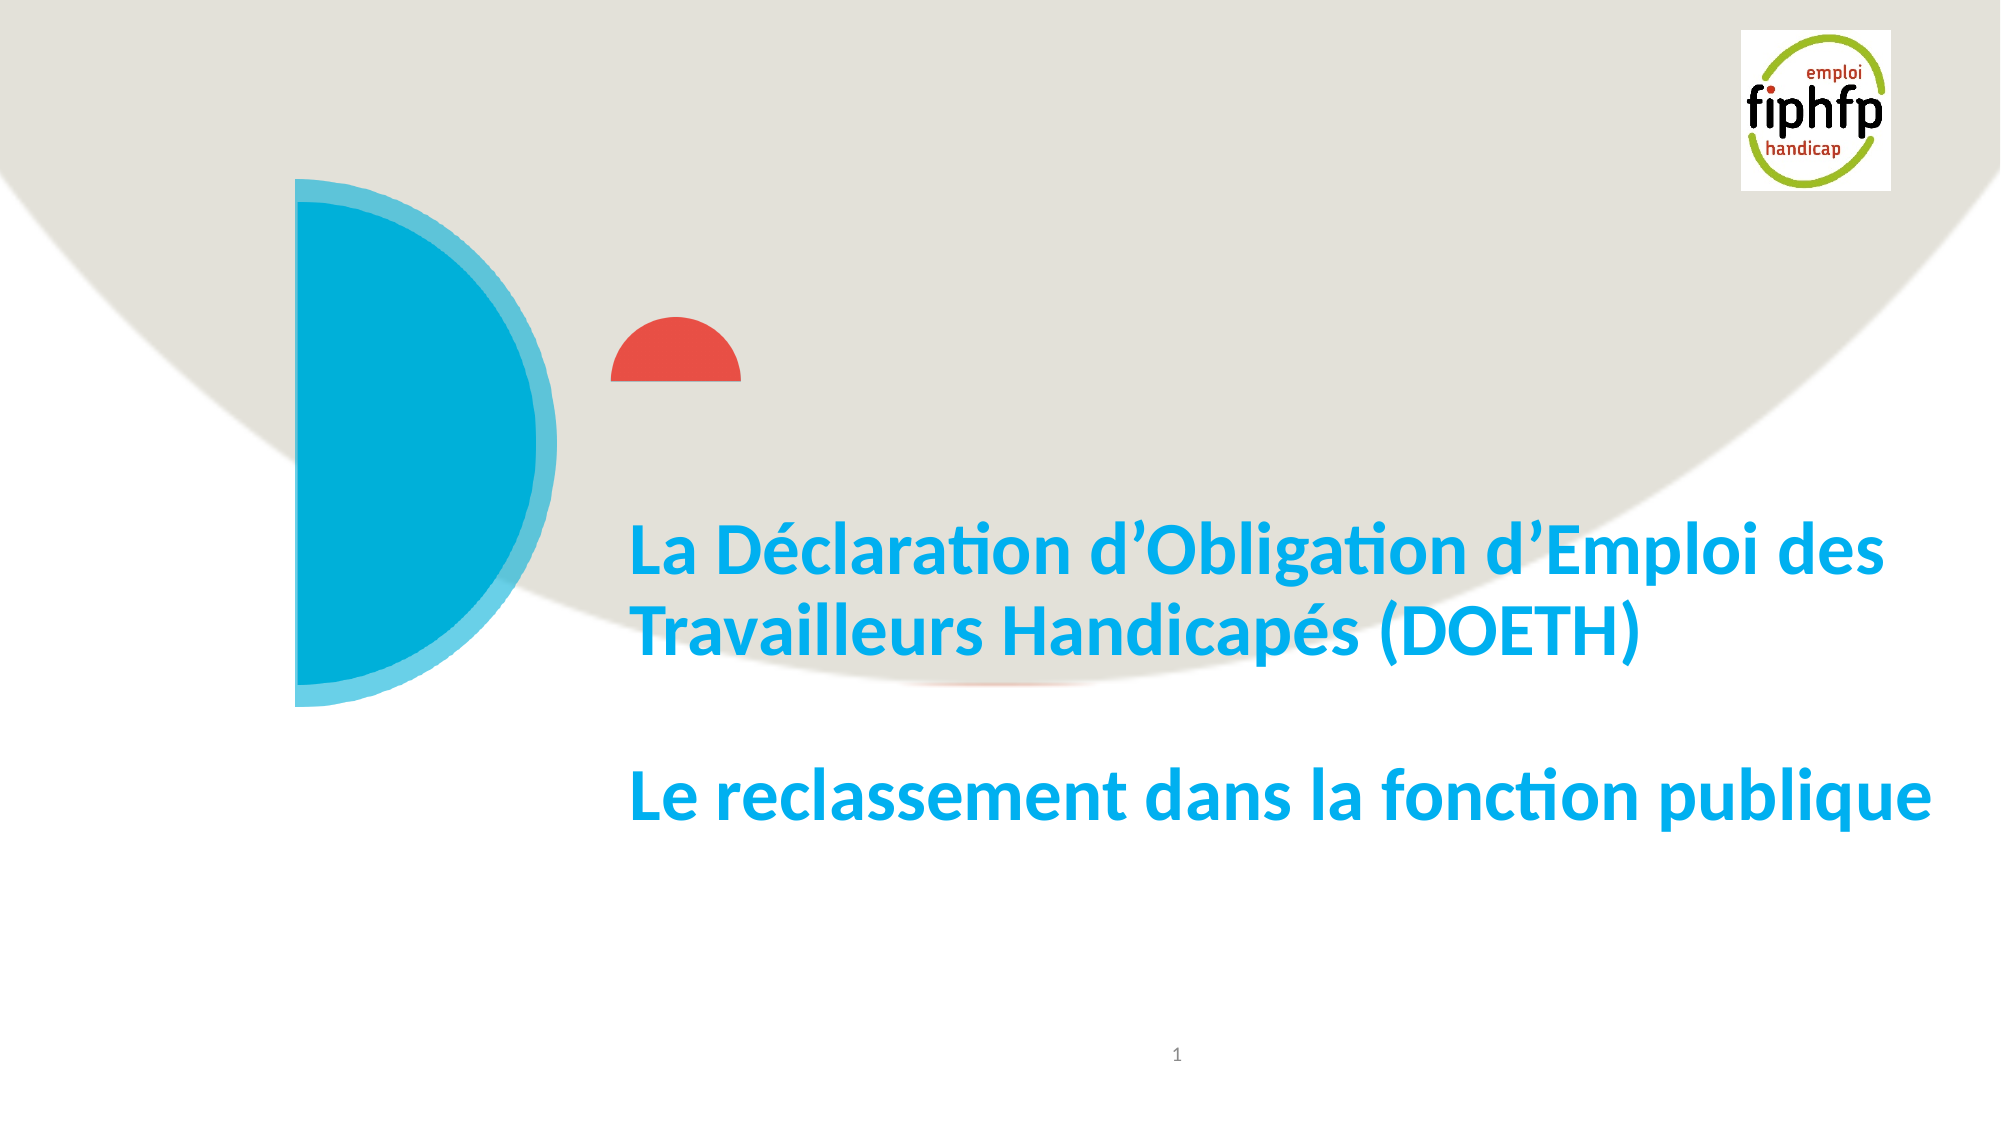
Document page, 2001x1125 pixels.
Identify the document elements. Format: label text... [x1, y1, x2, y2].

text_box Le reclassement dans la fonction publique [614, 748, 1986, 878]
slide_number 1 [747, 1023, 1198, 1084]
picture [0, 0, 2001, 720]
title La Déclaration d’Obligation d’Emploi des Travailleurs Handicapés (DOETH) [614, 502, 1910, 703]
